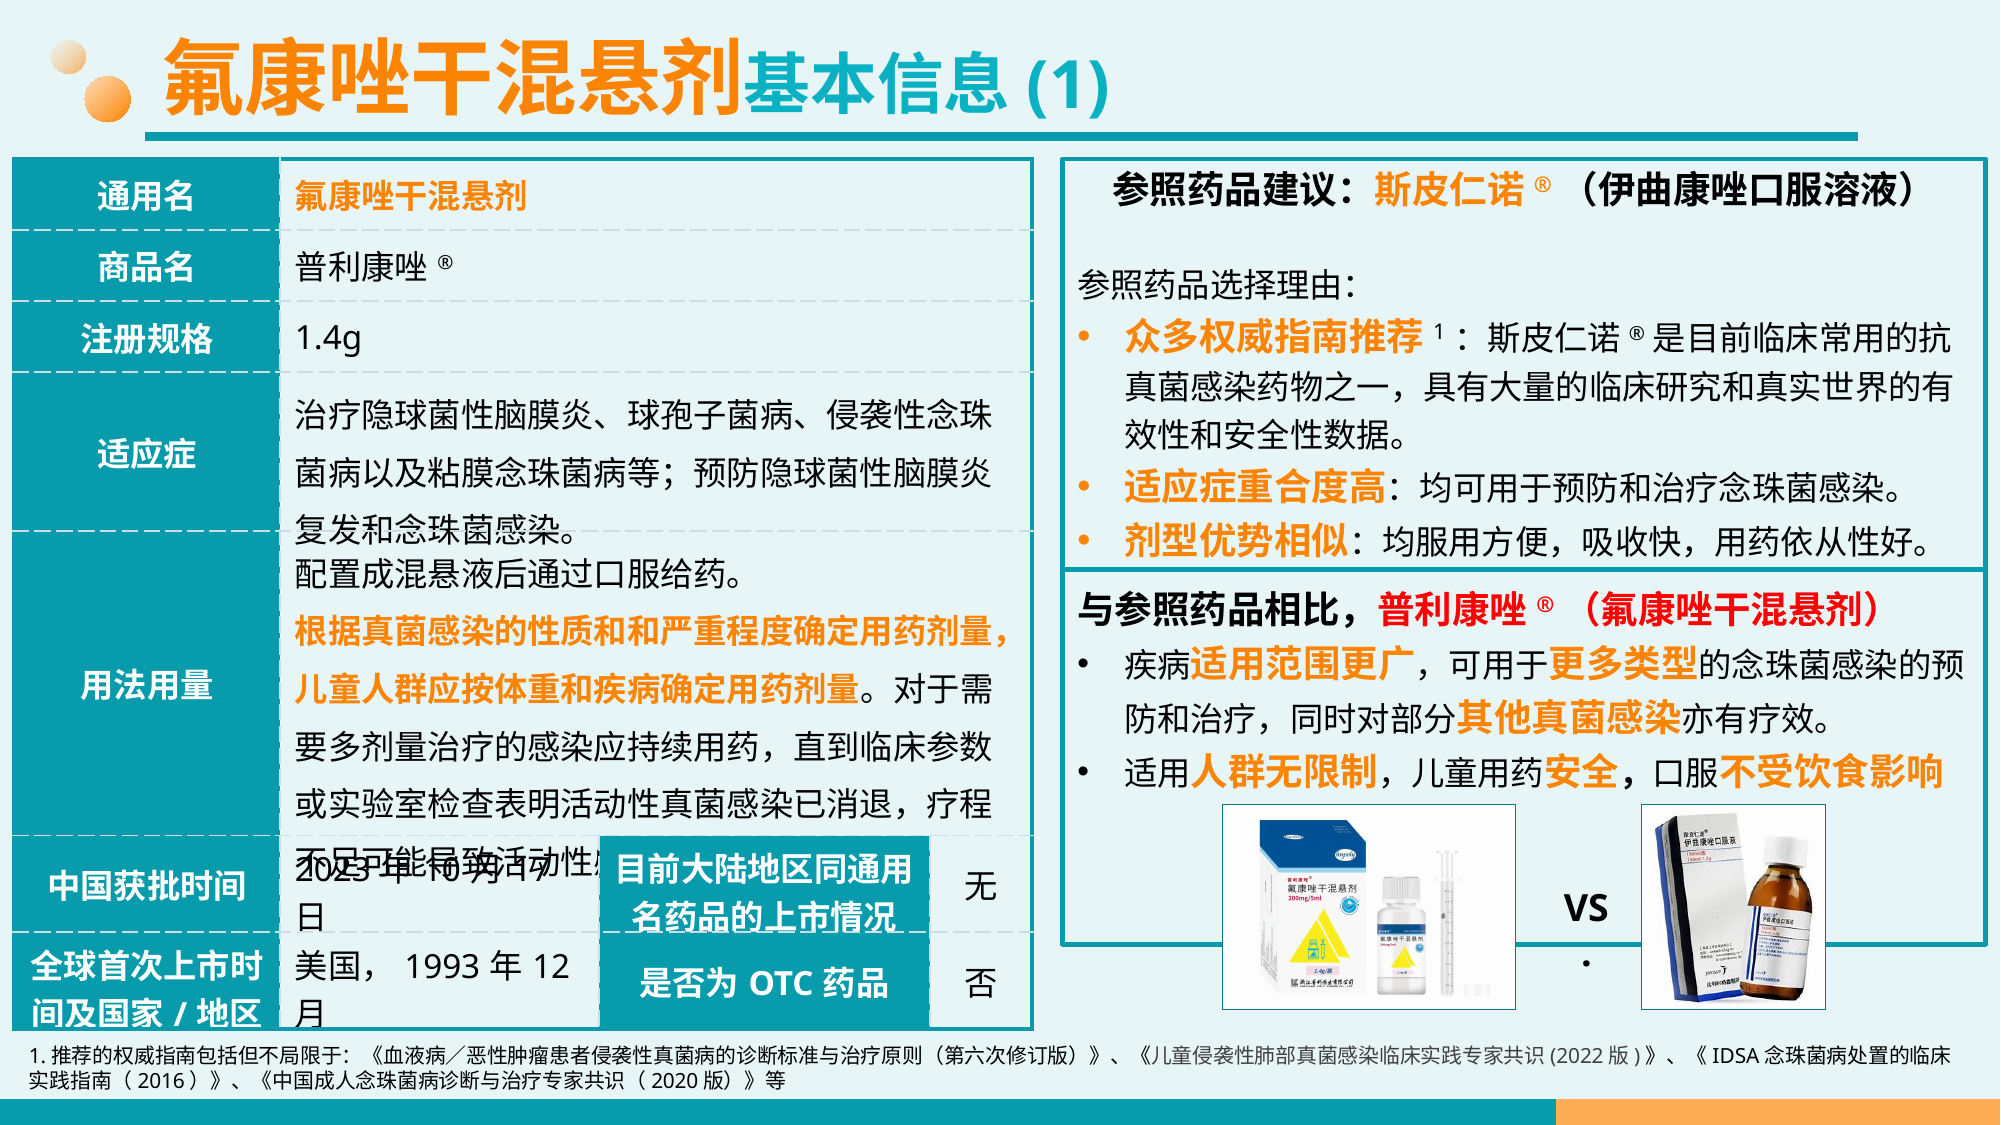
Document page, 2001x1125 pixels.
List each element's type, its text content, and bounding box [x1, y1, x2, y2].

table_header 通用名 [16, 161, 280, 230]
table_cell 美国，1993年12月 [280, 932, 599, 1027]
table_cell 配置成混悬液后通过口服给药。 根据真菌感染的性质和和严重程度确定用药剂量，儿童人群应按体重和疾病确定用药剂量。对于需要多剂量治疗的感染应持续用药，直到临床参数或实验室检查表明活动性真菌感染已消退，疗程不足可能导致活动性感染的复发。 [280, 531, 1030, 836]
table_header 氟康唑干混悬剂 [280, 161, 1030, 230]
text_box 参照药品建议：斯皮仁诺®（伊曲康唑口服溶液） 参照药品选择理由： 众多权威指南推荐1：斯皮仁诺®是目前临床常用的抗真菌感染药物之一，具有大量的临床研究和真实世界的有效性和安全性数据。 适应症重合度高：均可用于预防和治疗念珠菌感染。 剂型优势相似：均服用方便，吸收快，用药依从性好。 [1062, 158, 1986, 569]
table_cell 注册规格 [16, 301, 280, 372]
table_cell 中国获批时间 [16, 836, 280, 932]
text_box 氟康唑干混悬剂基本信息(1) [146, 18, 1370, 133]
table_cell 1.4g [280, 301, 1030, 372]
table_cell 普利康唑® [280, 230, 1030, 301]
text_box 1.推荐的权威指南包括但不局限于：《血液病／恶性肿瘤患者侵袭性真菌病的诊断标准与治疗原则（第六次修订版）》、《儿童侵袭性肺部真菌感染临床实践专家共识(2022版)》、《IDSA念珠菌病处置的临床实践指南（2016）》、《中国成人念珠菌病诊断与治疗专家共识（2020版）》等 [14, 1034, 1986, 1100]
table_cell 治疗隐球菌性脑膜炎、球孢子菌病、侵袭性念珠菌病以及粘膜念珠菌病等；预防隐球菌性脑膜炎复发和念珠菌感染。 [280, 372, 1030, 531]
table_cell 否 [930, 932, 1030, 1027]
table_cell 是否为OTC药品 [599, 932, 930, 1027]
table_cell 全球首次上市时间及国家/地区 [16, 932, 280, 1027]
table_cell 商品名 [16, 230, 280, 301]
text_box 与参照药品相比，普利康唑®（氟康唑干混悬剂） 疾病适用范围更广，可用于更多类型的念珠菌感染的预防和治疗，同时对部分其他真菌感染亦有疗效。 适用人群无限制，儿童用药安全，口服不受饮食影响 [1062, 569, 1986, 945]
picture [0, 0, 2000, 1125]
table_cell 用法用量 [16, 531, 280, 836]
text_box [1222, 804, 1826, 1010]
table_cell 目前大陆地区同通用名药品的上市情况 [599, 836, 930, 932]
table_cell 2023年10月17日 [280, 836, 599, 932]
table_cell 适应症 [16, 372, 280, 531]
table_cell 无 [930, 836, 1030, 932]
